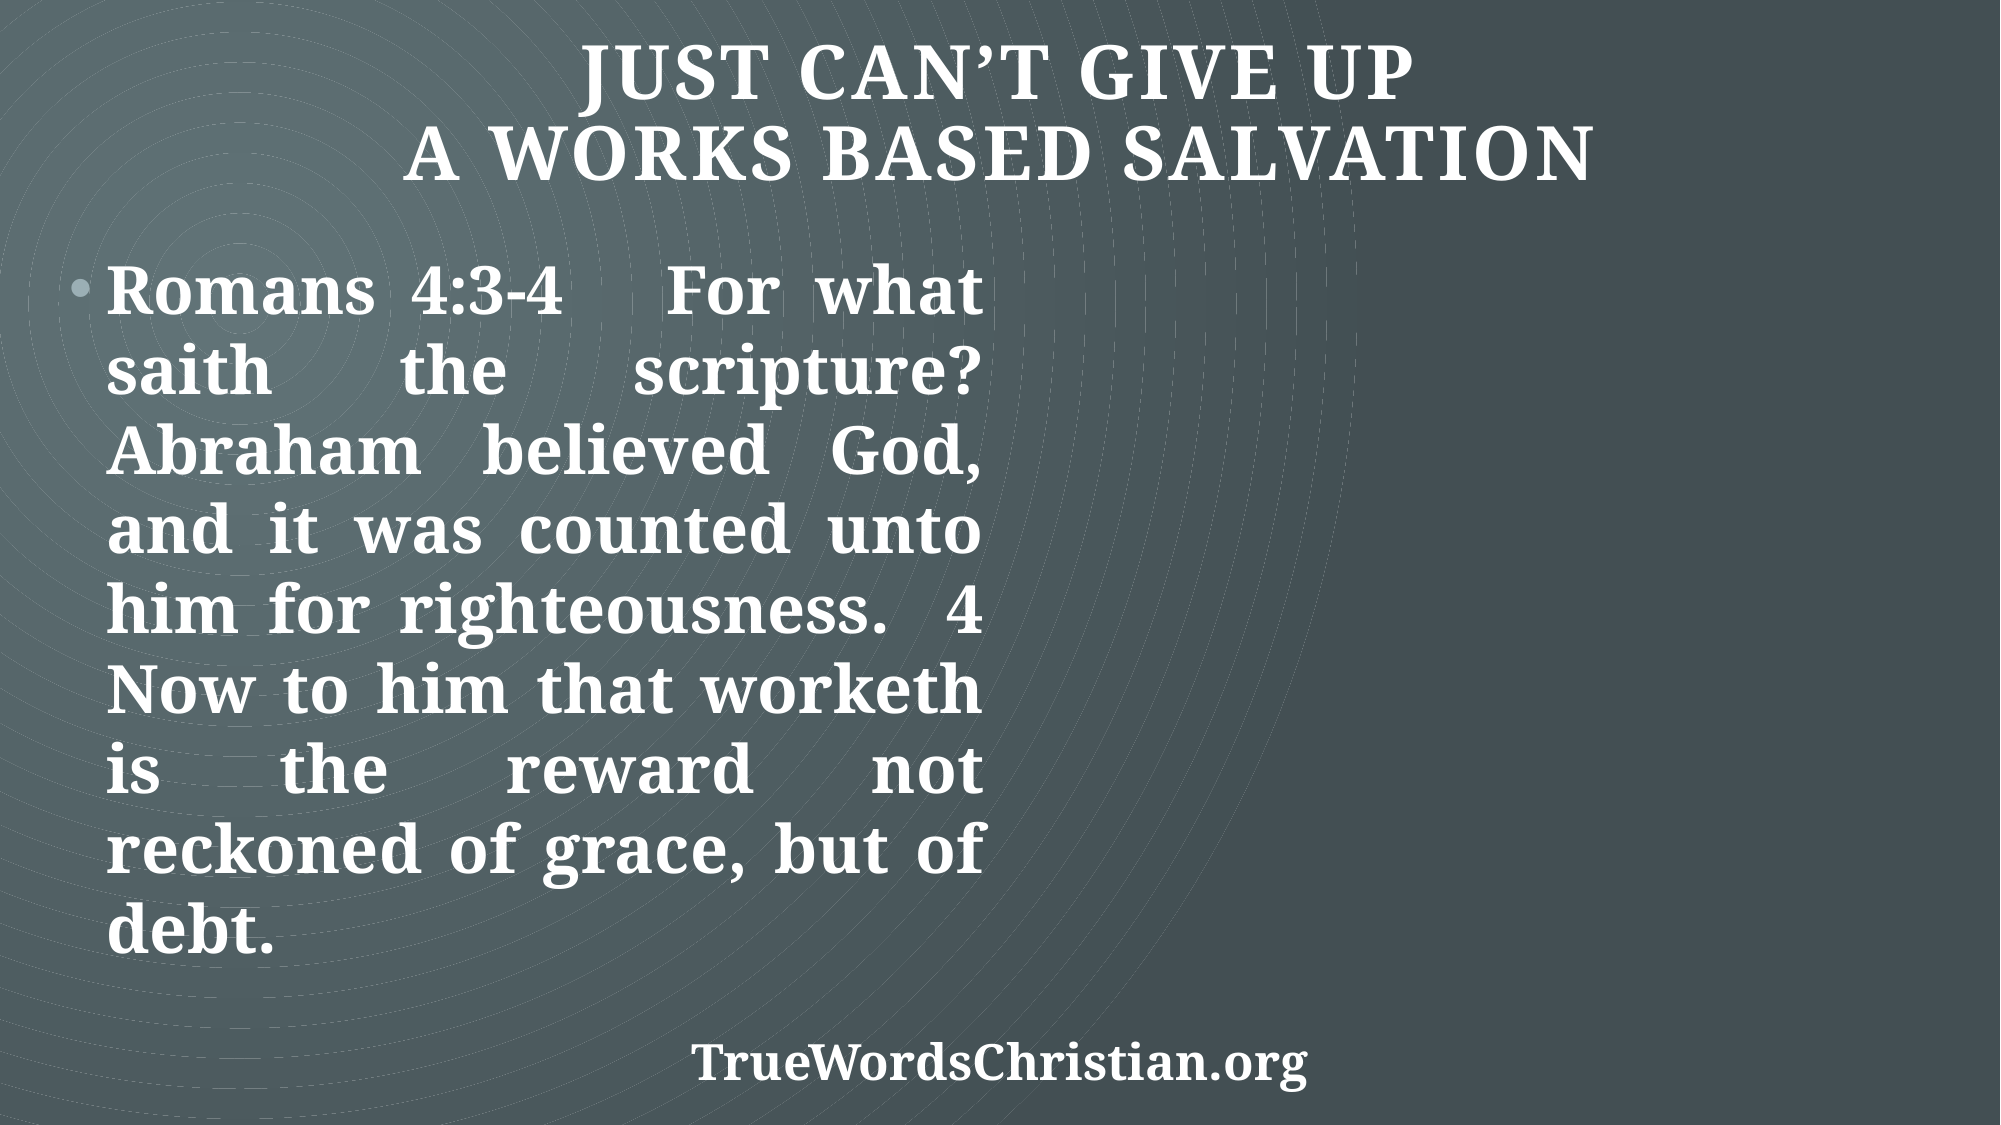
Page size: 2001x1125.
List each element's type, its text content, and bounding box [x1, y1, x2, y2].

list Romans 4:3-4 For what saith the scripture? Abraham believed God, and it was counted unto him for righteousness. 4 Now to him that worketh is the reward not reckoned of grace, but of debt. [54, 239, 1000, 975]
title Just Can’t Give Up A Works Based Salvation [0, 16, 2000, 216]
